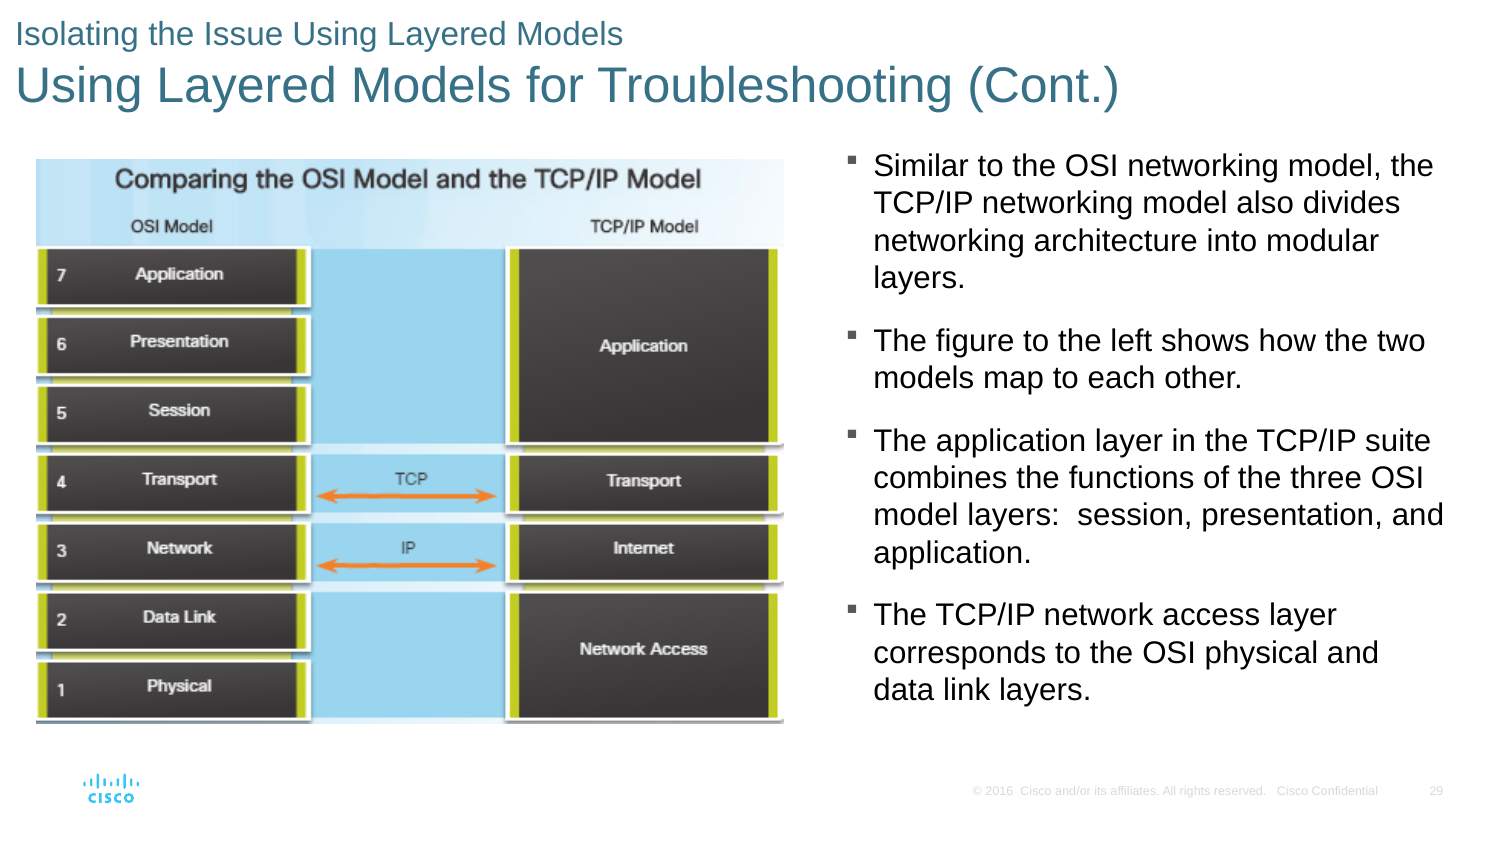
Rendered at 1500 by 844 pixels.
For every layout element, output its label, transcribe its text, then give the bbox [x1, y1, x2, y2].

picture [35, 159, 784, 724]
list Similar to the OSI networking model, the TCP/IP networking model also divides networking architecture into modular layers. The figure to the left shows how the two models map to each other. The application layer in the TCP/IP suite combines the functions of the three OSI model layers: session, presentation, and application. The TCP/IP network access layer corresponds to the OSI physical and data link layers. [830, 137, 1477, 791]
title Isolating the Issue Using Layered Models Using Layered Models for Troubleshooting (Cont.) [0, 0, 1200, 125]
